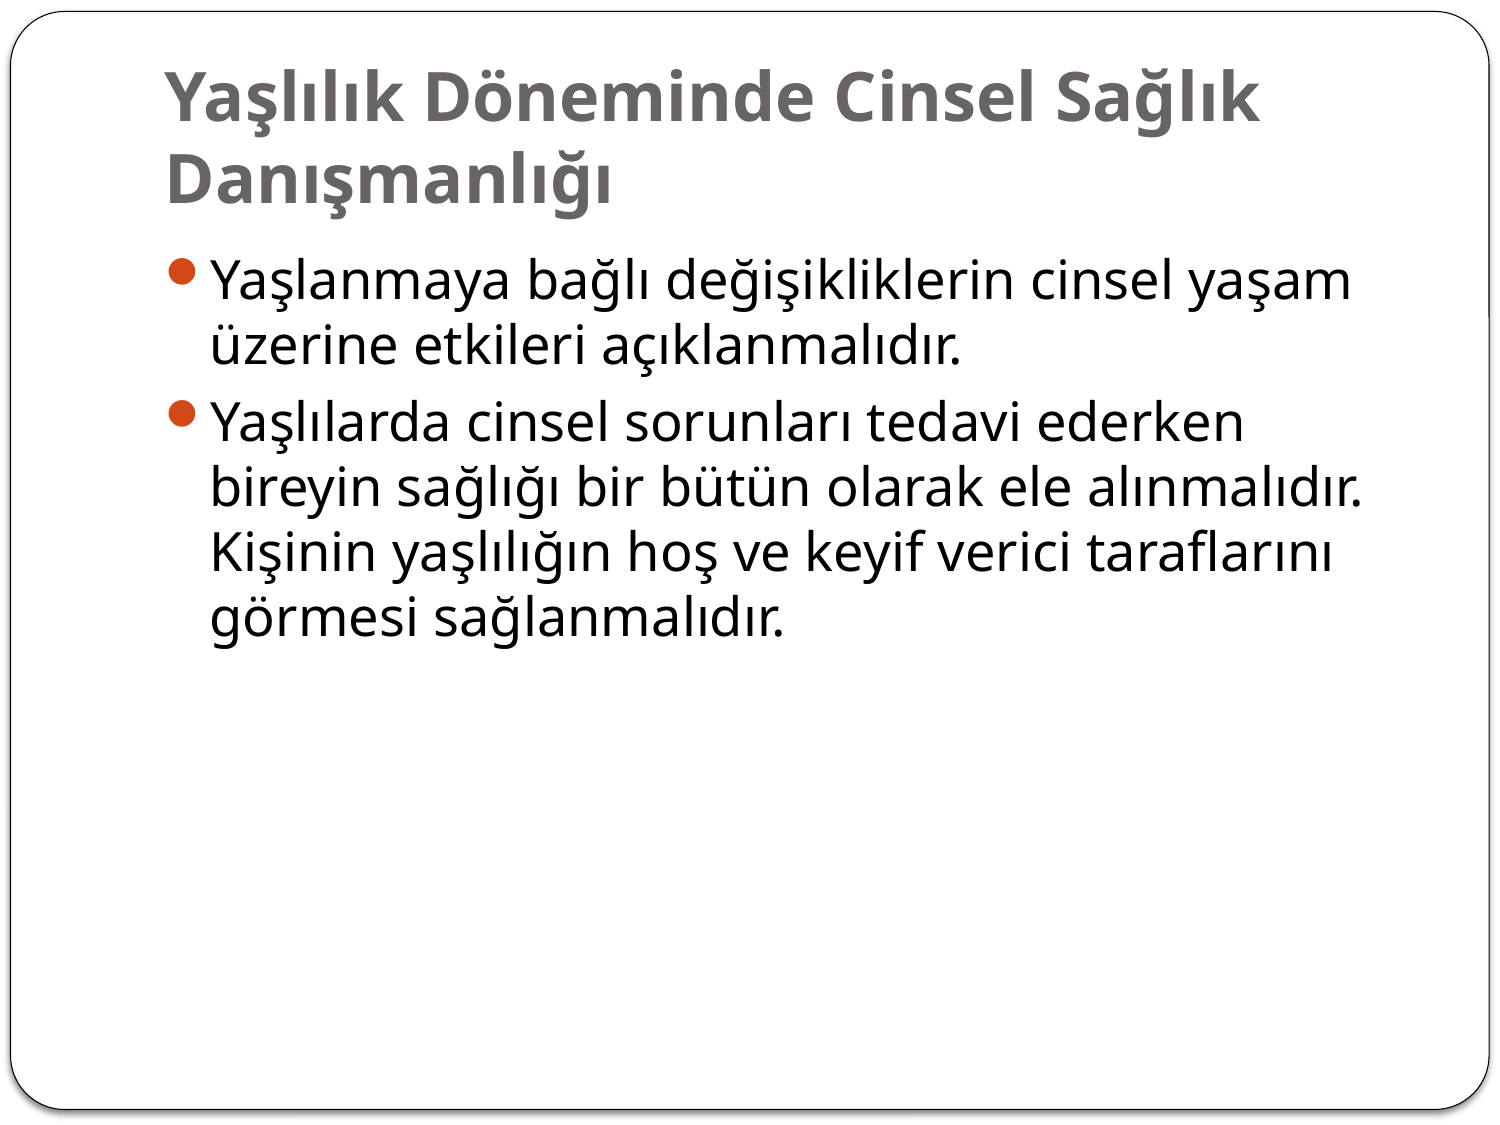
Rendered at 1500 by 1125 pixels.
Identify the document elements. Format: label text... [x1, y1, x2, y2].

list Yaşlanmaya bağlı değişikliklerin cinsel yaşam üzerine etkileri açıklanmalıdır. Yaşlılarda cinsel sorunları tedavi ederken bireyin sağlığı bir bütün olarak ele alınmalıdır. Kişinin yaşlılığın hoş ve keyif verici taraflarını görmesi sağlanmalıdır. [150, 237, 1425, 988]
title Yaşlılık Döneminde Cinsel Sağlık Danışmanlığı [150, 45, 1425, 233]
